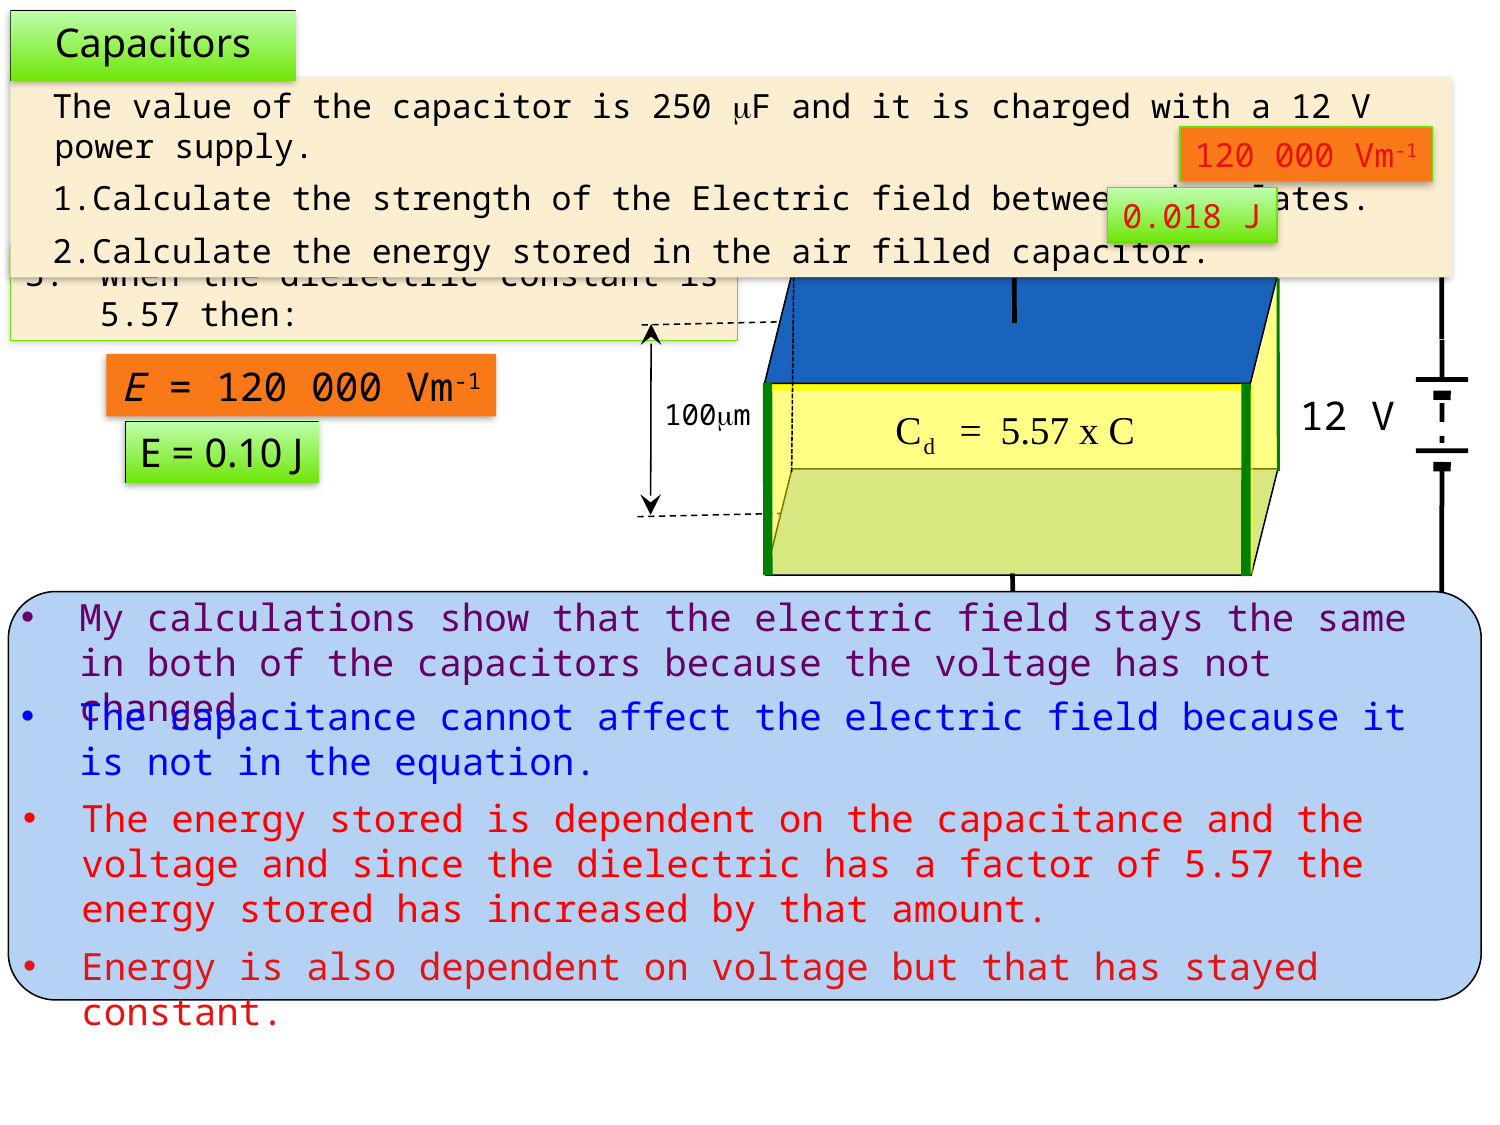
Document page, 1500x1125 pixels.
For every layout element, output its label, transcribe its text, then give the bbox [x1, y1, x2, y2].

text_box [694, 373, 891, 377]
text_box Energy is also dependent on voltage but that has stayed constant. [8, 935, 1396, 1041]
text_box The capacitance cannot affect the electric field because it is not in the equation. [6, 685, 1459, 791]
text_box 120 000 Vm-1 [1179, 126, 1433, 182]
text_box Capacitors [10, 10, 296, 81]
text_box The value of the capacitor is 250 mF and it is charged with a 12 V power supply. Calculate the strength of the Electric field between the plates. Calculate the energy stored in the air filled capacitor. [10, 77, 1452, 278]
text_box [767, 278, 1279, 577]
text_box 3. When the dielectric constant is 5.57 then: [10, 285, 632, 341]
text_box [890, 411, 1137, 458]
text_box My calculations show that the electric field stays the same in both of the capacitors because the voltage has not changed. [6, 586, 1480, 737]
text_box E = 120 000 Vm-1 [106, 354, 497, 417]
text_box The energy stored is dependent on the capacitance and the voltage and since the dielectric has a factor of 5.57 the energy stored has increased by that amount. [8, 787, 1467, 938]
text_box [637, 188, 1469, 657]
text_box E = 0.10 J [124, 420, 319, 483]
text_box [1396, 628, 1482, 1000]
